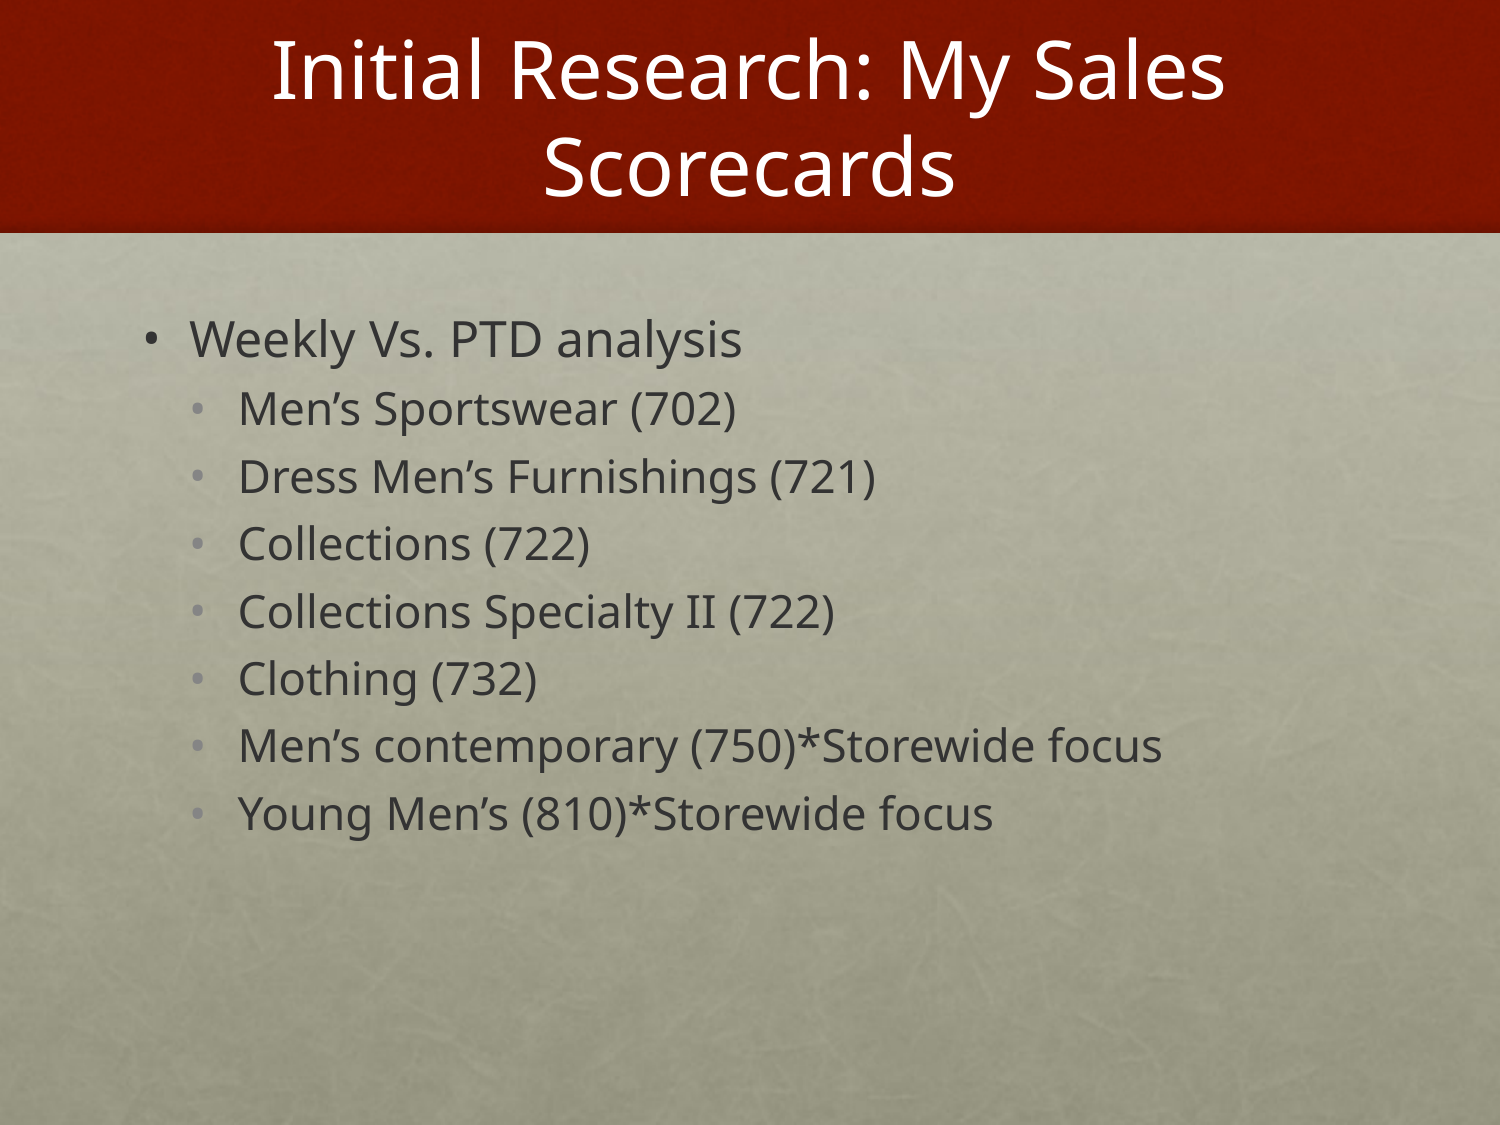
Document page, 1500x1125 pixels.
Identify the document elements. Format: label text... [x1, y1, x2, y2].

title Initial Research: My Sales Scorecards [127, 10, 1372, 221]
list Weekly Vs. PTD analysis Men’s Sportswear (702) Dress Men’s Furnishings (721) Collections (722) Collections Specialty II (722) Clothing (732) Men’s contemporary (750)*Storewide focus Young Men’s (810)*Storewide focus [127, 299, 1372, 1005]
picture [0, 214, 1500, 1125]
